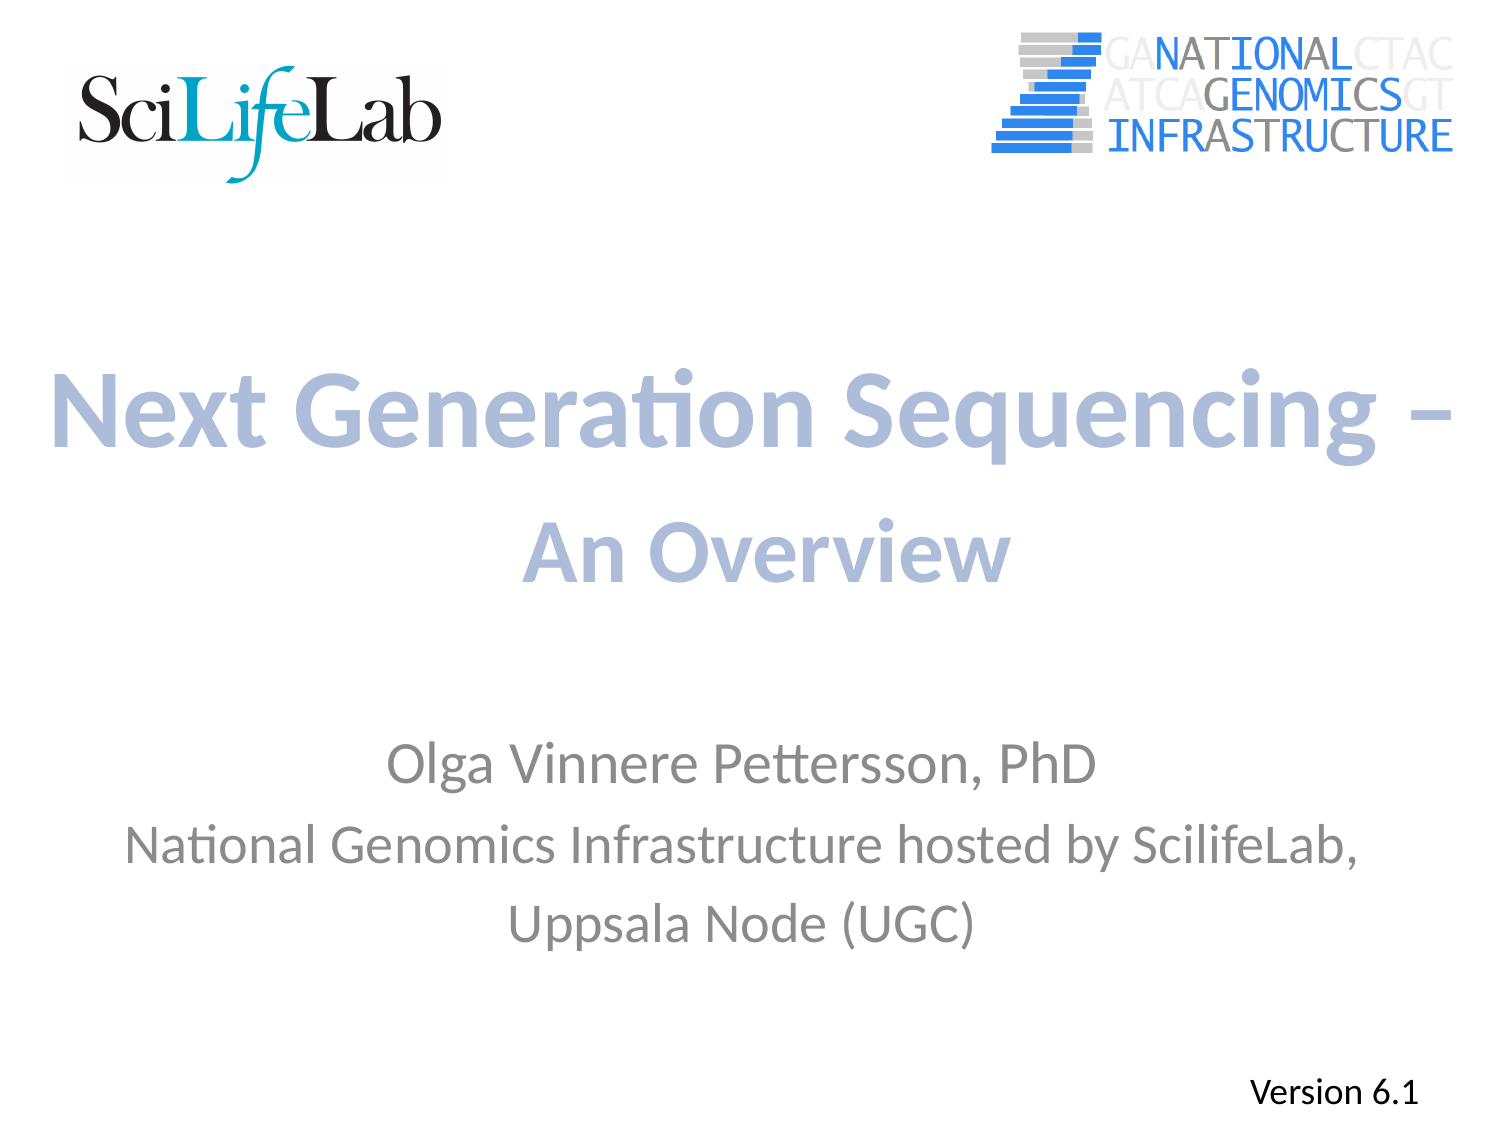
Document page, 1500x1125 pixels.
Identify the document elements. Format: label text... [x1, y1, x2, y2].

title Next Generation Sequencing – An Overview [15, 349, 1495, 591]
picture [966, 5, 1496, 186]
picture [62, 63, 452, 186]
text_box Version 6.1 [1235, 1059, 1435, 1119]
subtitle Olga Vinnere Pettersson, PhD National Genomics Infrastructure hosted by ScilifeLab, Uppsala Node (UGC) [85, 716, 1400, 1004]
